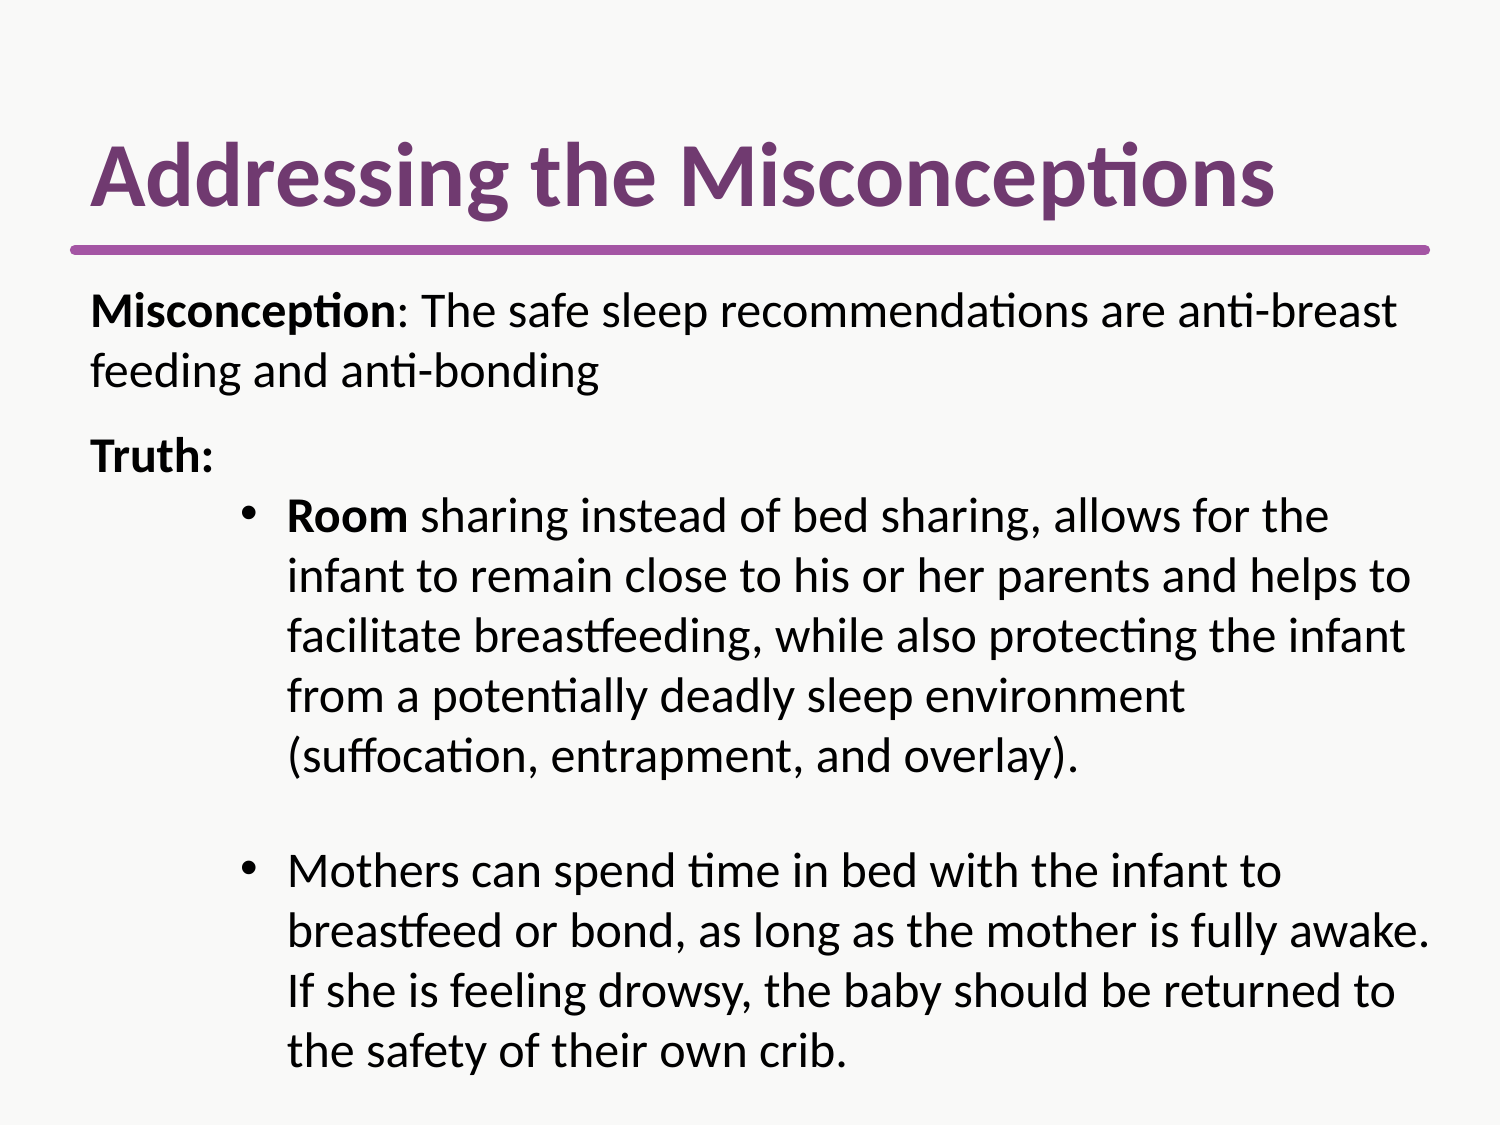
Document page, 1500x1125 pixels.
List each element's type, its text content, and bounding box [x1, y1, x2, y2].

list Misconception: The safe sleep recommendations are anti-breast feeding and anti-bonding Truth: Room sharing instead of bed sharing, allows for the infant to remain close to his or her parents and helps to facilitate breastfeeding, while also protecting the infant from a potentially deadly sleep environment (suffocation, entrapment, and overlay). Mothers can spend time in bed with the infant to breastfeed or bond, as long as the mother is fully awake. If she is feeling drowsy, the baby should be returned to the safety of their own crib. [75, 270, 1463, 1113]
title Addressing the Misconceptions [75, 45, 1425, 233]
